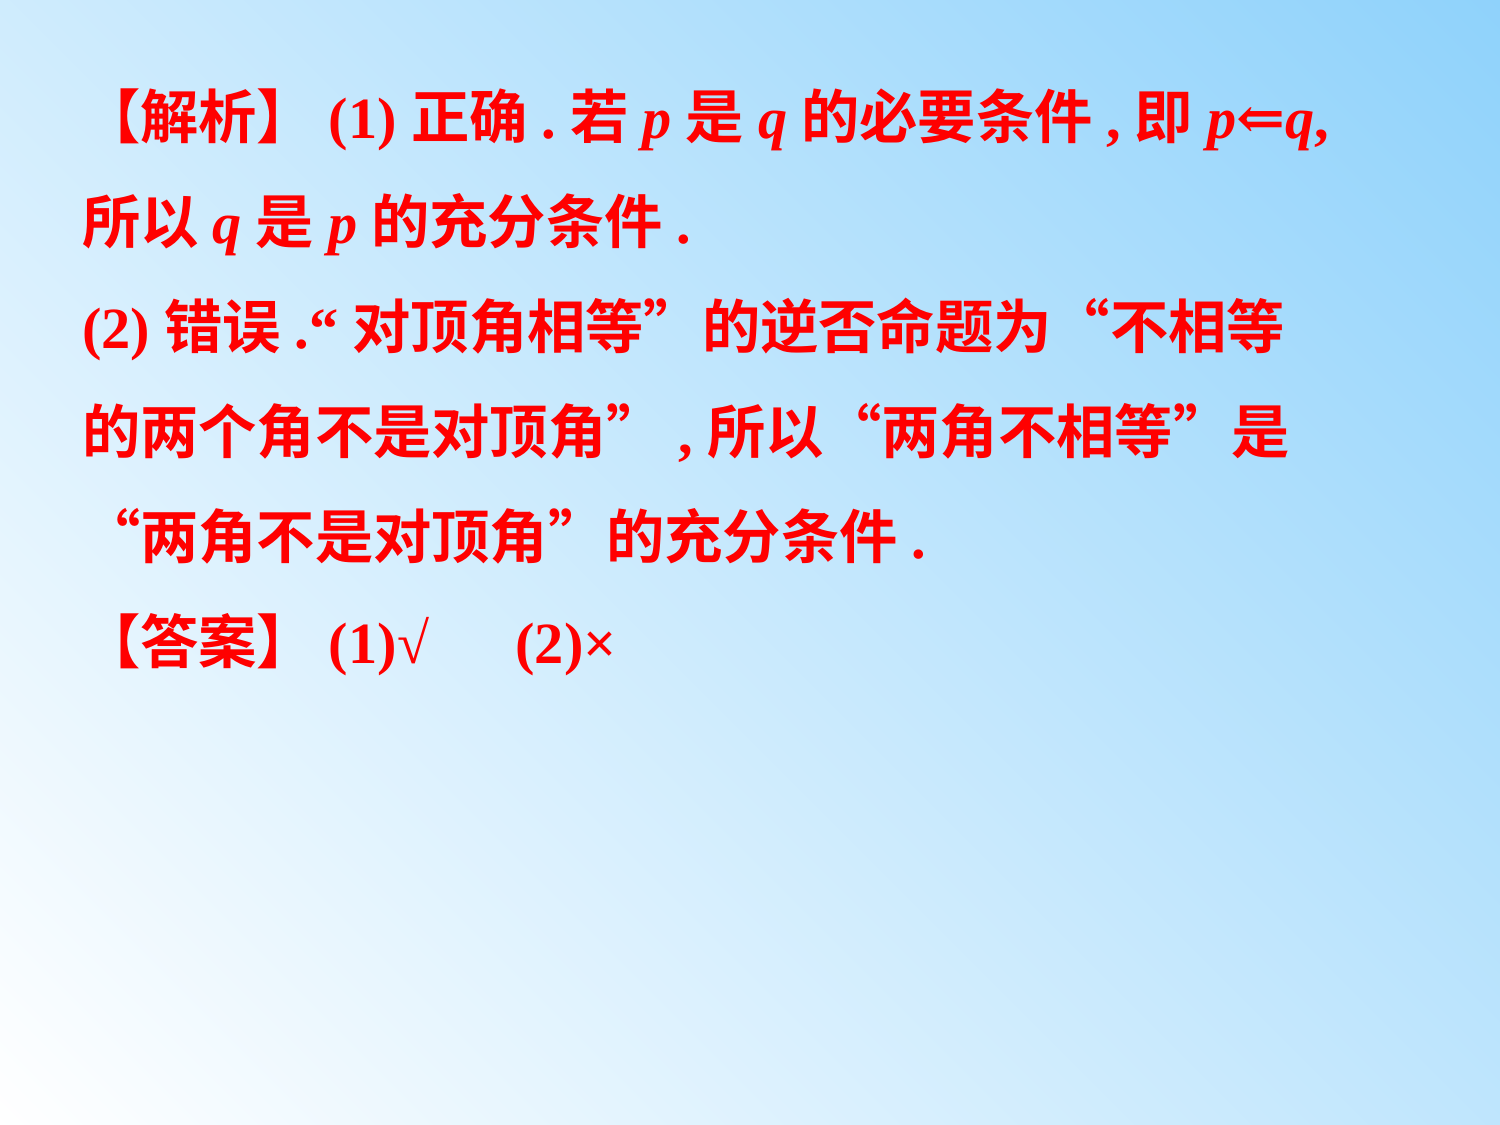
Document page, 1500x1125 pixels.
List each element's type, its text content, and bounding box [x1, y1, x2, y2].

text_box 【解析】(1)正确.若p是q的必要条件,即p⇐q,所以q是p的充分条件. (2)错误.“对顶角相等”的逆否命题为“不相等的两个角不是对顶角”,所以“两角不相等”是“两角不是对顶角”的充分条件. 【答案】(1)√ (2)× [67, 37, 1351, 683]
